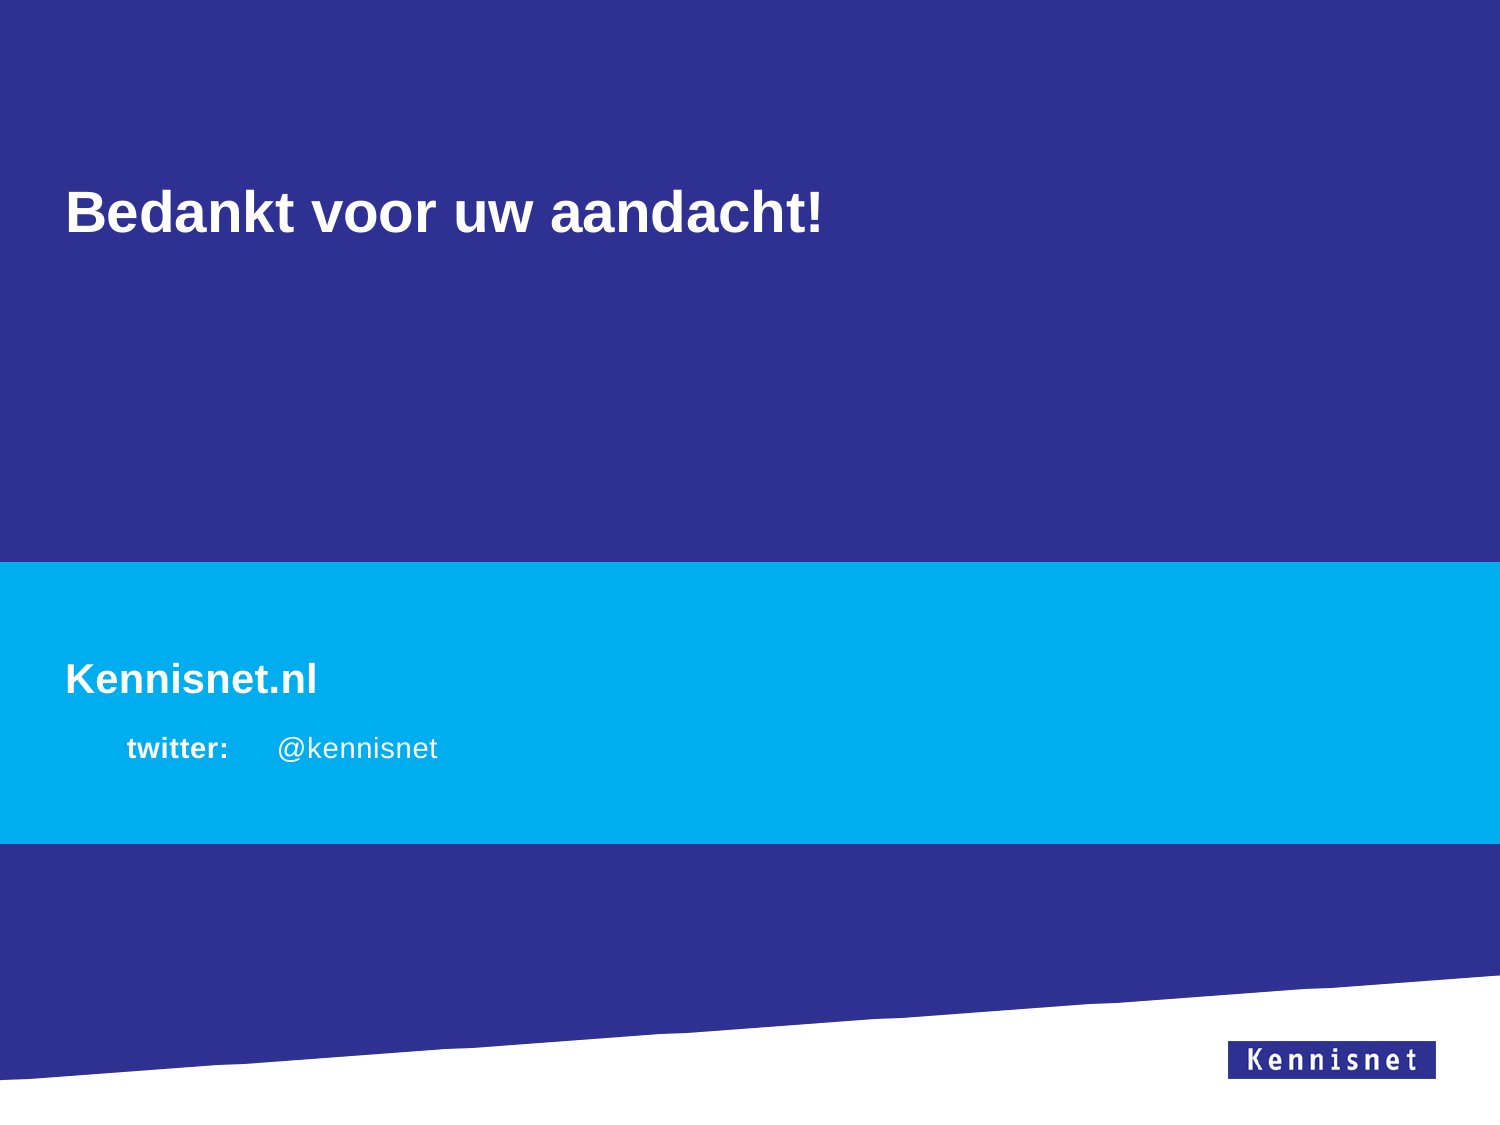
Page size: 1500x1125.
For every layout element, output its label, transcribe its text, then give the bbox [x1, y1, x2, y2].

list Kennisnet.nl twitter: @kennisnet [64, 651, 1353, 811]
title Bedankt voor uw aandacht! [64, 174, 1424, 270]
picture [0, 0, 1500, 561]
picture [0, 845, 1500, 1125]
